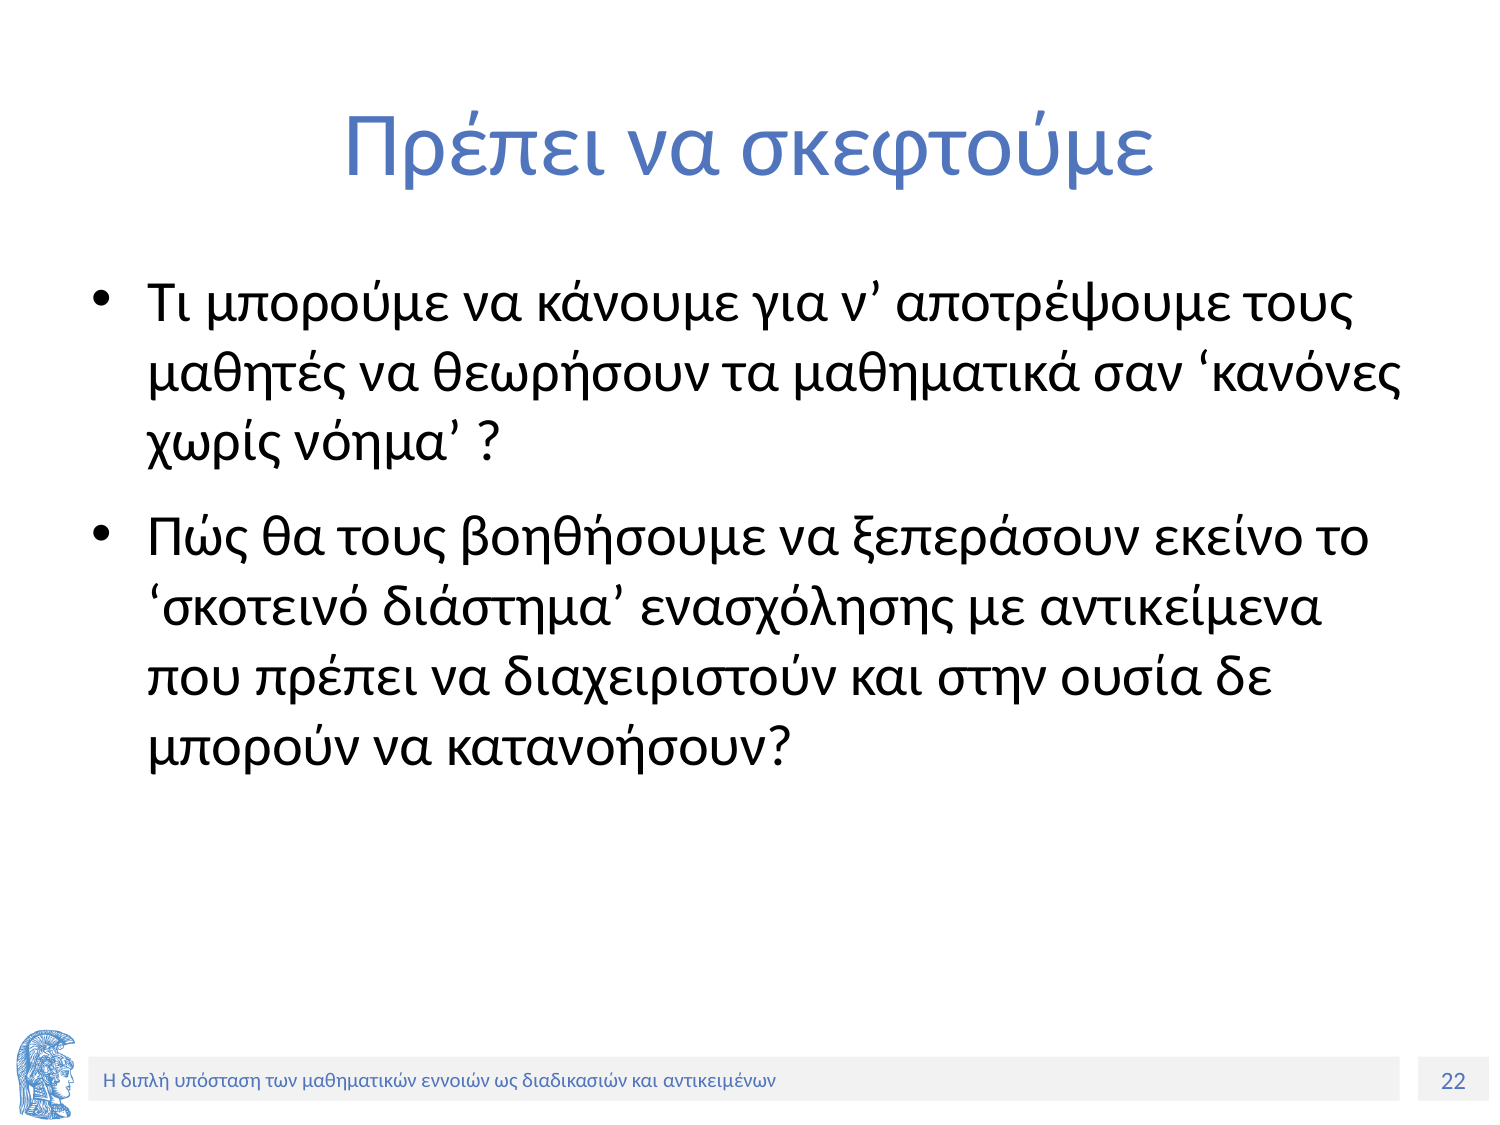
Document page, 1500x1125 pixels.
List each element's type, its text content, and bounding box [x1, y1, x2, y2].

picture [9, 1026, 81, 1120]
title Πρέπει να σκεφτούμε [75, 45, 1425, 233]
list Τι μπορούμε να κάνουμε για ν’ αποτρέψουμε τους μαθητές να θεωρήσουν τα μαθηματικά σαν ‘κανόνες χωρίς νόημα’ ? Πώς θα τους βοηθήσουμε να ξεπεράσουν εκείνο το ‘σκοτεινό διάστημα’ ενασχόλησης με αντικείμενα που πρέπει να διαχειριστούν και στην ουσία δε μπορούν να κατανοήσουν? [76, 255, 1427, 998]
